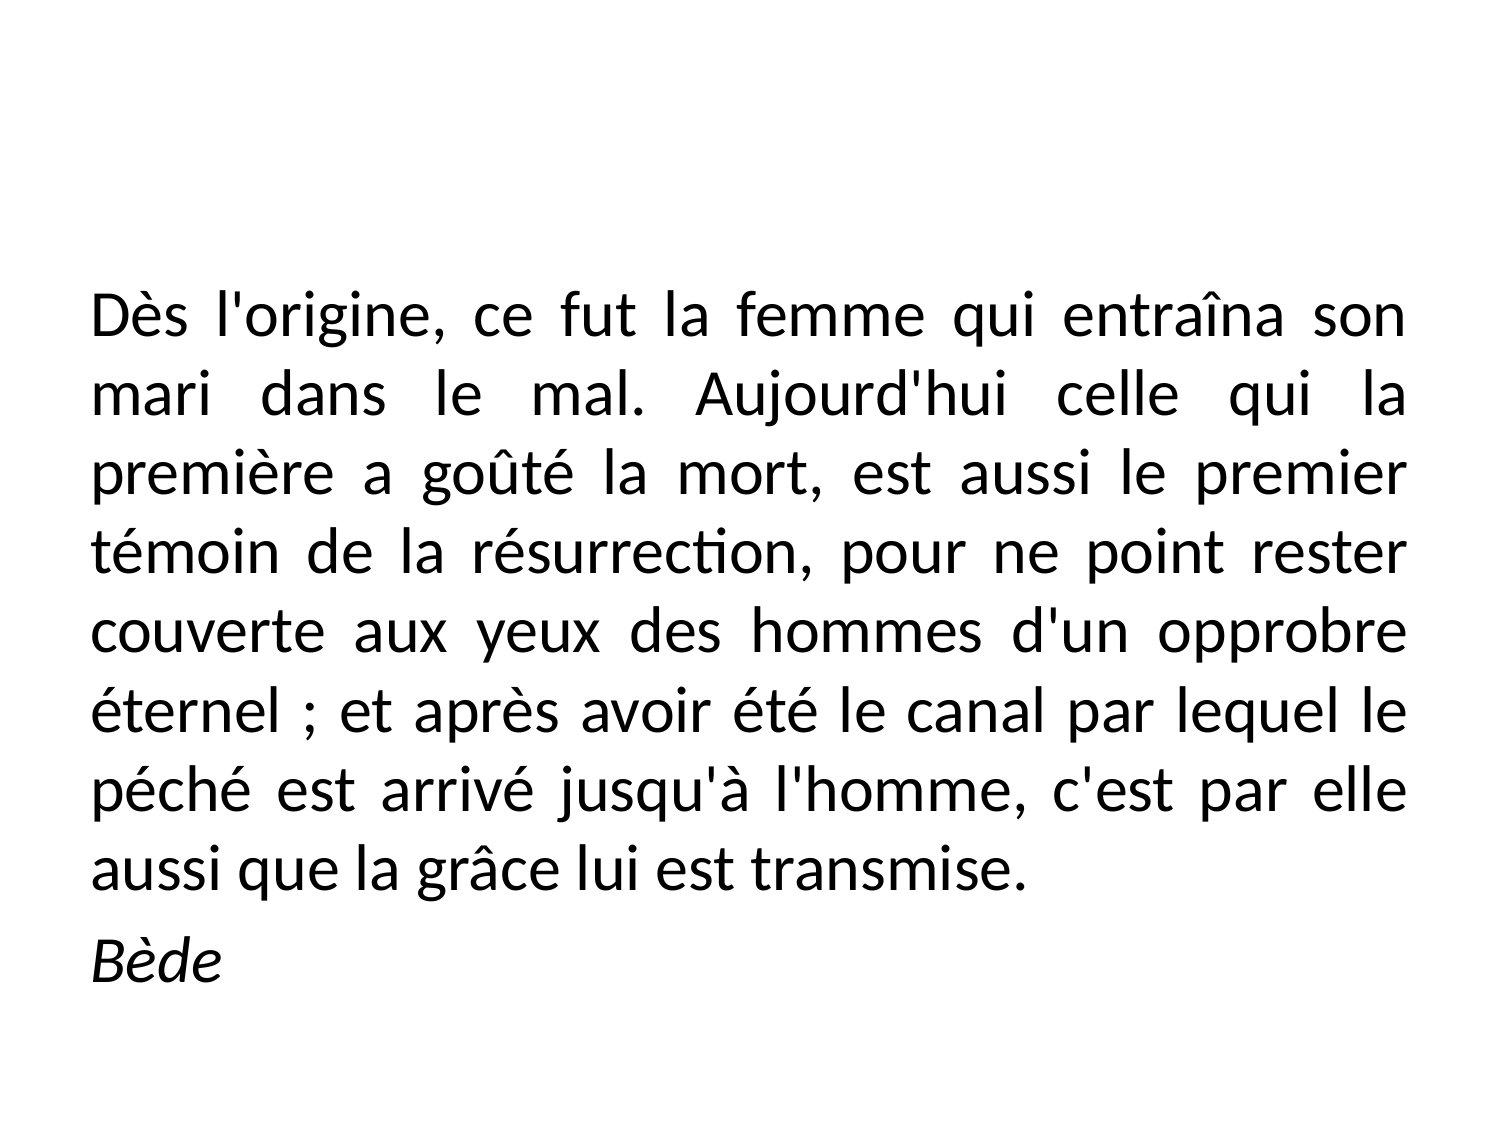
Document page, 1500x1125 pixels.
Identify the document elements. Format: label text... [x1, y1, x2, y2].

list Dès l'origine, ce fut la femme qui entraîna son mari dans le mal. Aujourd'hui celle qui la première a goûté la mort, est aussi le premier témoin de la résurrection, pour ne point rester couverte aux yeux des hommes d'un opprobre éternel ; et après avoir été le canal par lequel le péché est arrivé jusqu'à l'homme, c'est par elle aussi que la grâce lui est transmise. Bède [75, 262, 1425, 1005]
